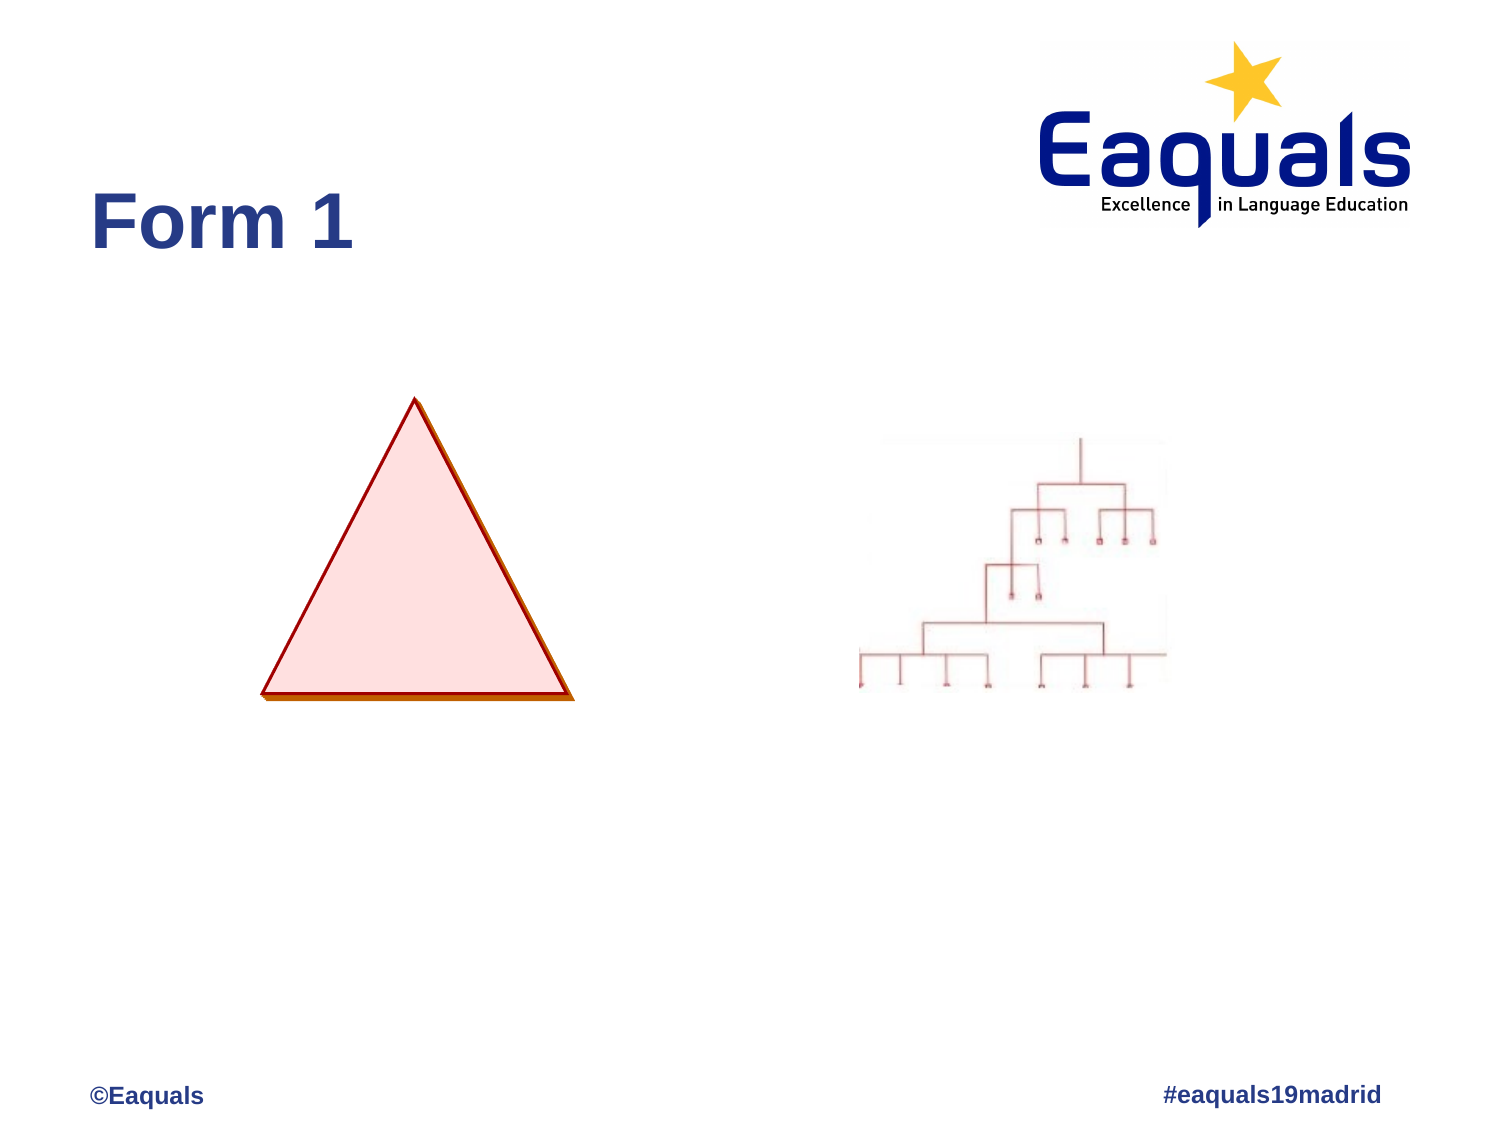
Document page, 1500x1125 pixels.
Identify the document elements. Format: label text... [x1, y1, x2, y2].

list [252, 388, 583, 709]
slide_number ©Eaquals [75, 1065, 311, 1125]
slide_number #eaquals19madrid [1128, 1063, 1479, 1124]
picture [1040, 41, 1410, 166]
picture [858, 432, 1175, 693]
title Form 1 [75, 166, 1427, 274]
